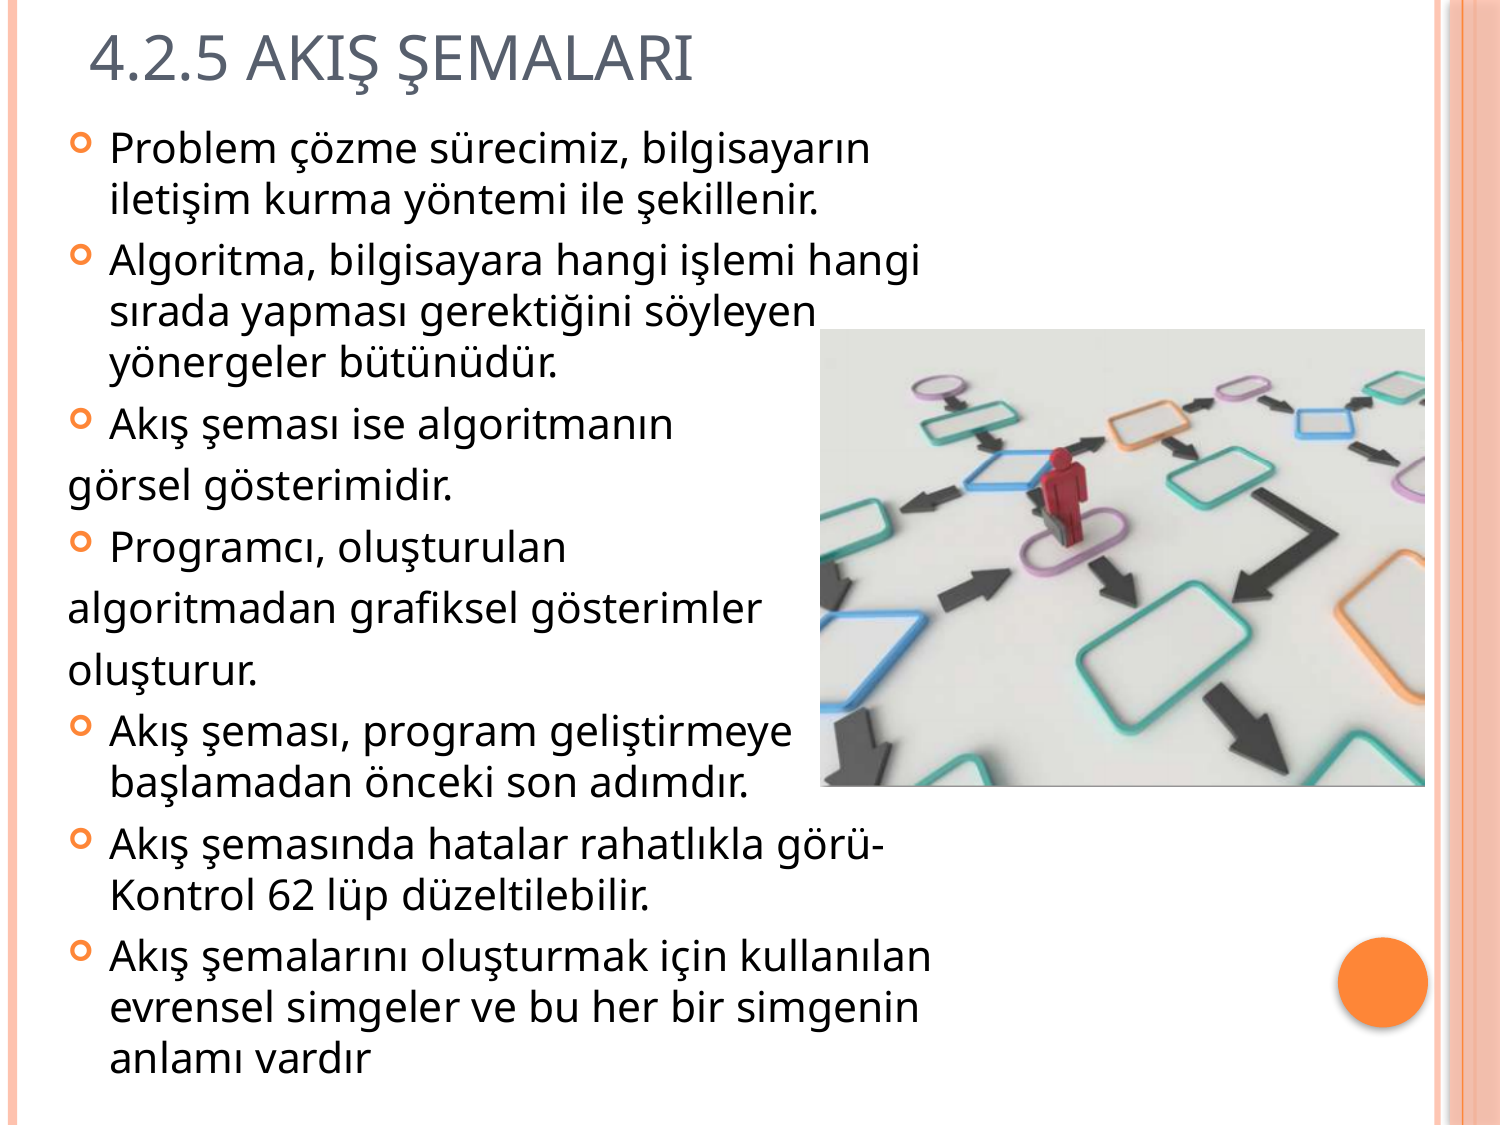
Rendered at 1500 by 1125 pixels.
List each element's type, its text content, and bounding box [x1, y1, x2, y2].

list Problem çözme sürecimiz, bilgisayarın iletişim kurma yöntemi ile şekillenir. Algoritma, bilgisayara hangi işlemi hangi sırada yapması gerektiğini söyleyen yönergeler bütünüdür. Akış şeması ise algoritmanın görsel gösterimidir. Programcı, oluşturulan algoritmadan grafiksel gösterimler oluşturur. Akış şeması, program geliştirmeye başlamadan önceki son adımdır. Akış şemasında hatalar rahatlıkla görü- Kontrol 62 lüp düzeltilebilir. Akış şemalarını oluşturmak için kullanılan evrensel simgeler ve bu her bir simgenin anlamı vardır [53, 113, 1034, 1094]
title 4.2.5 Akış Şemaları [75, 0, 1300, 101]
picture [820, 329, 1425, 788]
